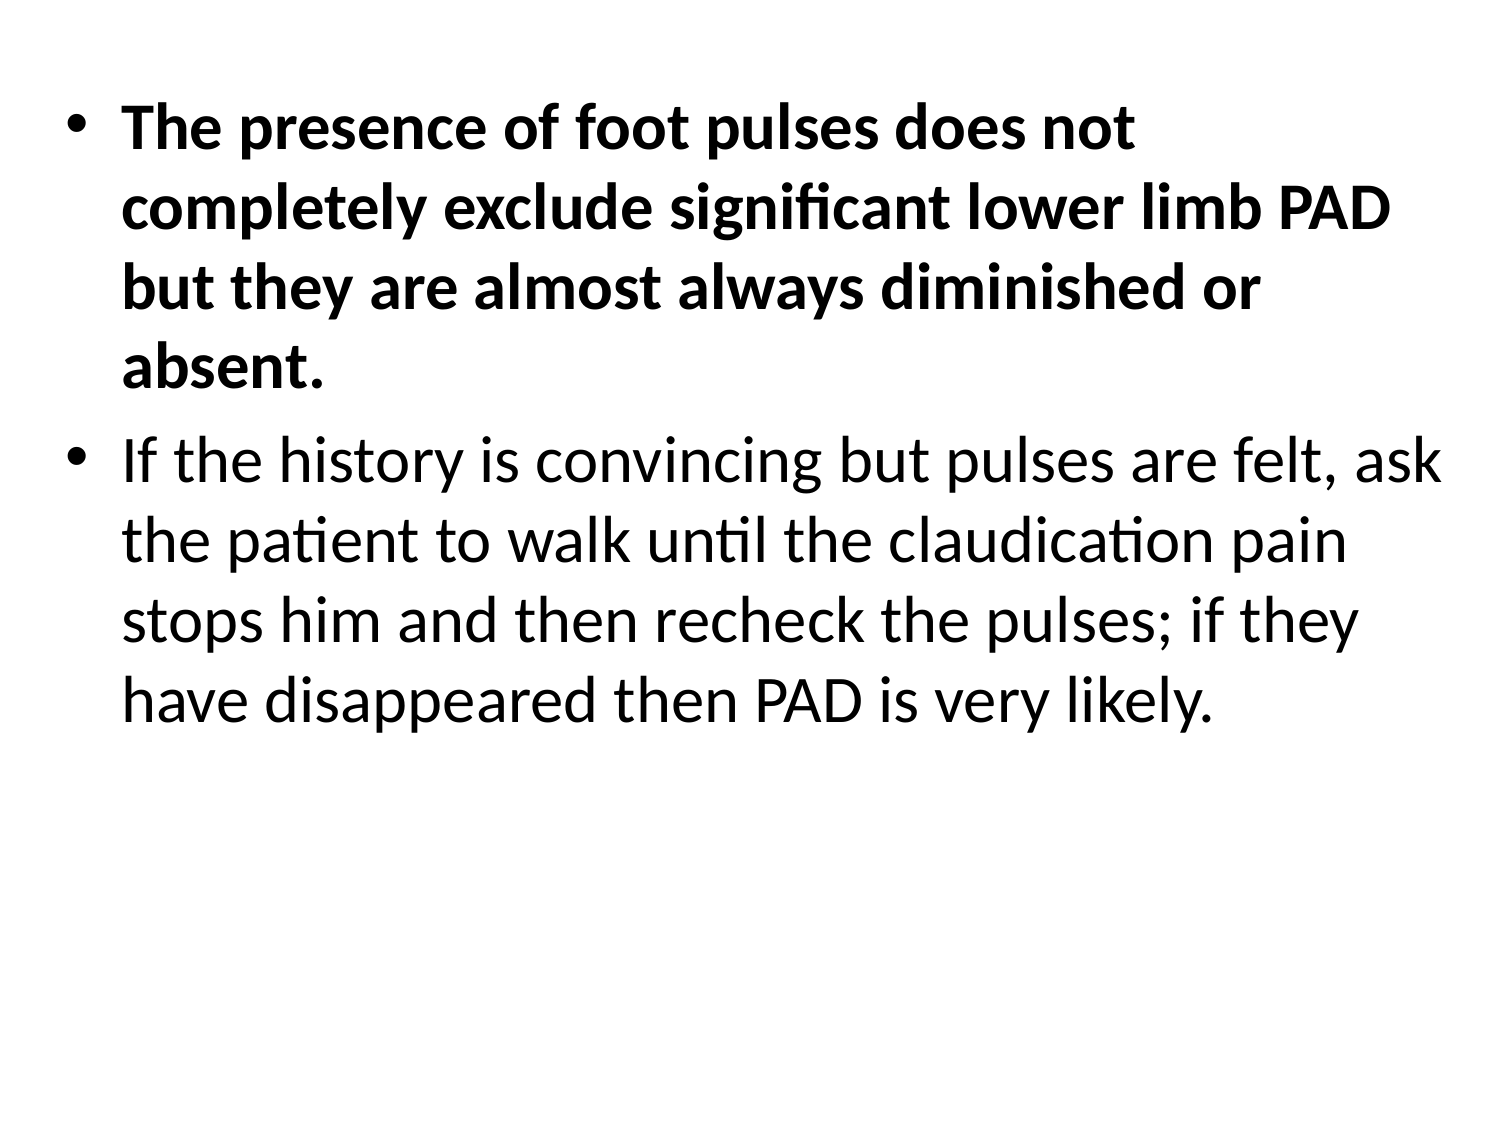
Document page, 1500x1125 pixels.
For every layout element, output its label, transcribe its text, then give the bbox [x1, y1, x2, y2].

list The presence of foot pulses does not completely exclude significant lower limb PAD but they are almost always diminished or absent. If the history is convincing but pulses are felt, ask the patient to walk until the claudication pain stops him and then recheck the pulses; if they have disappeared then PAD is very likely. [50, 75, 1463, 1005]
